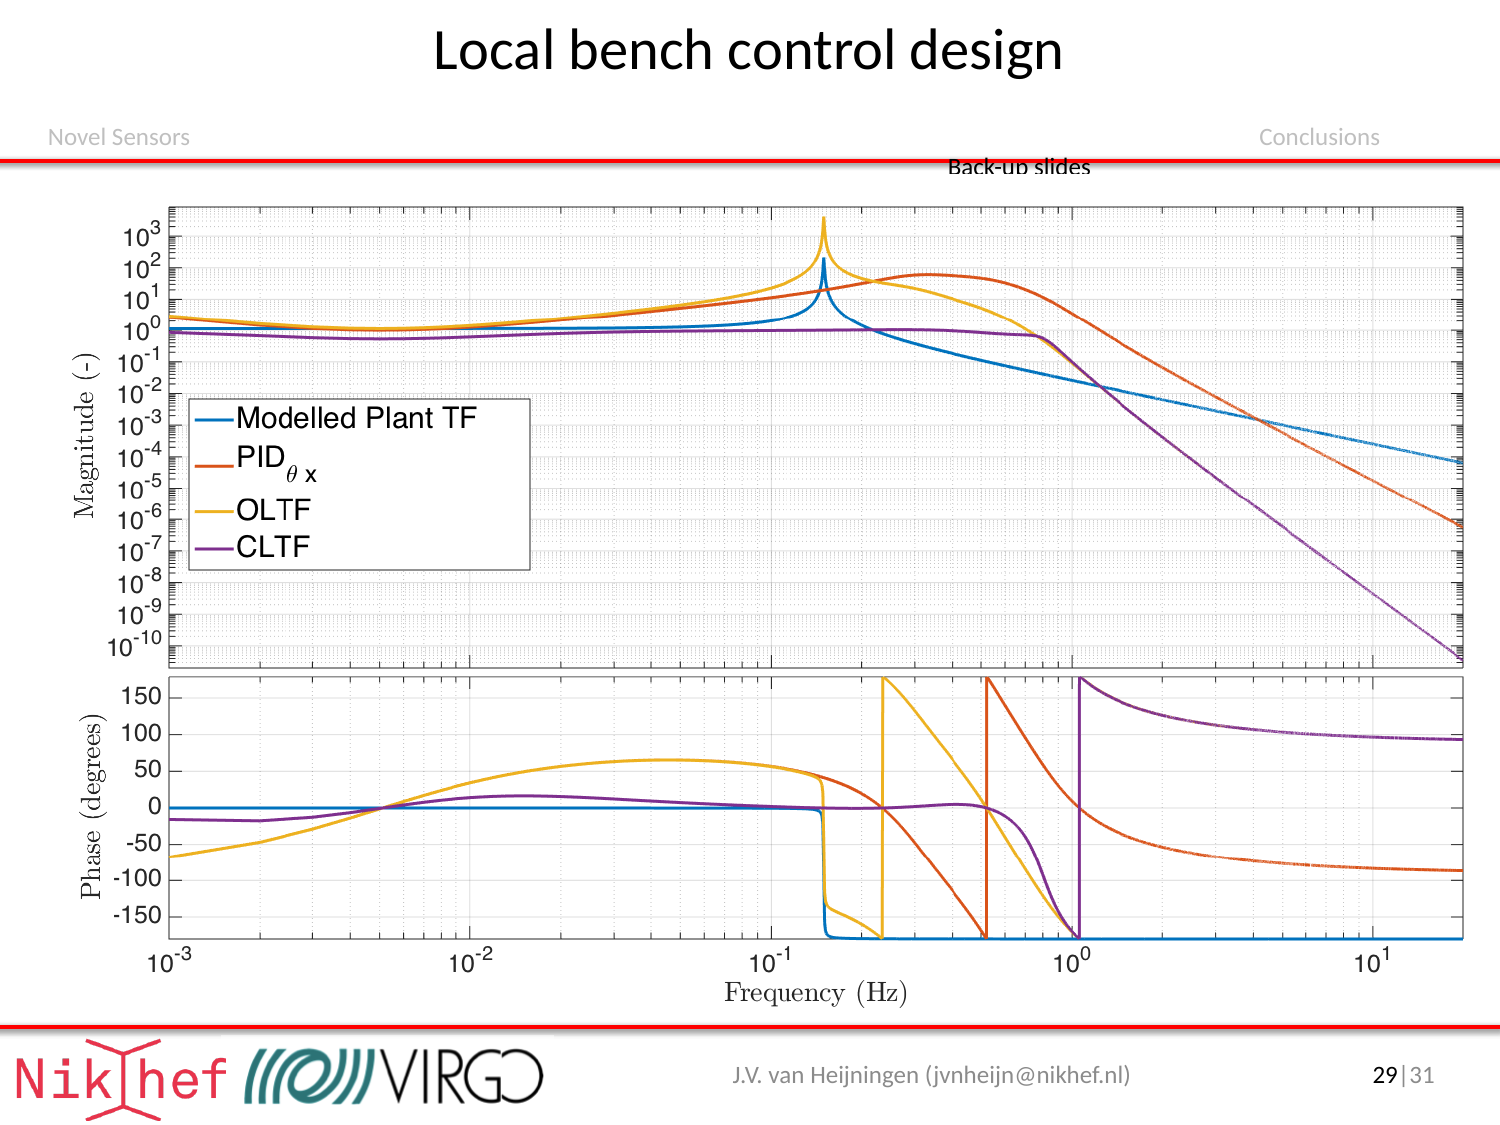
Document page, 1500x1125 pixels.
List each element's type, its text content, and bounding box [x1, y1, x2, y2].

picture [221, 1035, 554, 1118]
title Local bench control design [75, 2, 1425, 90]
picture [0, 174, 1496, 1020]
